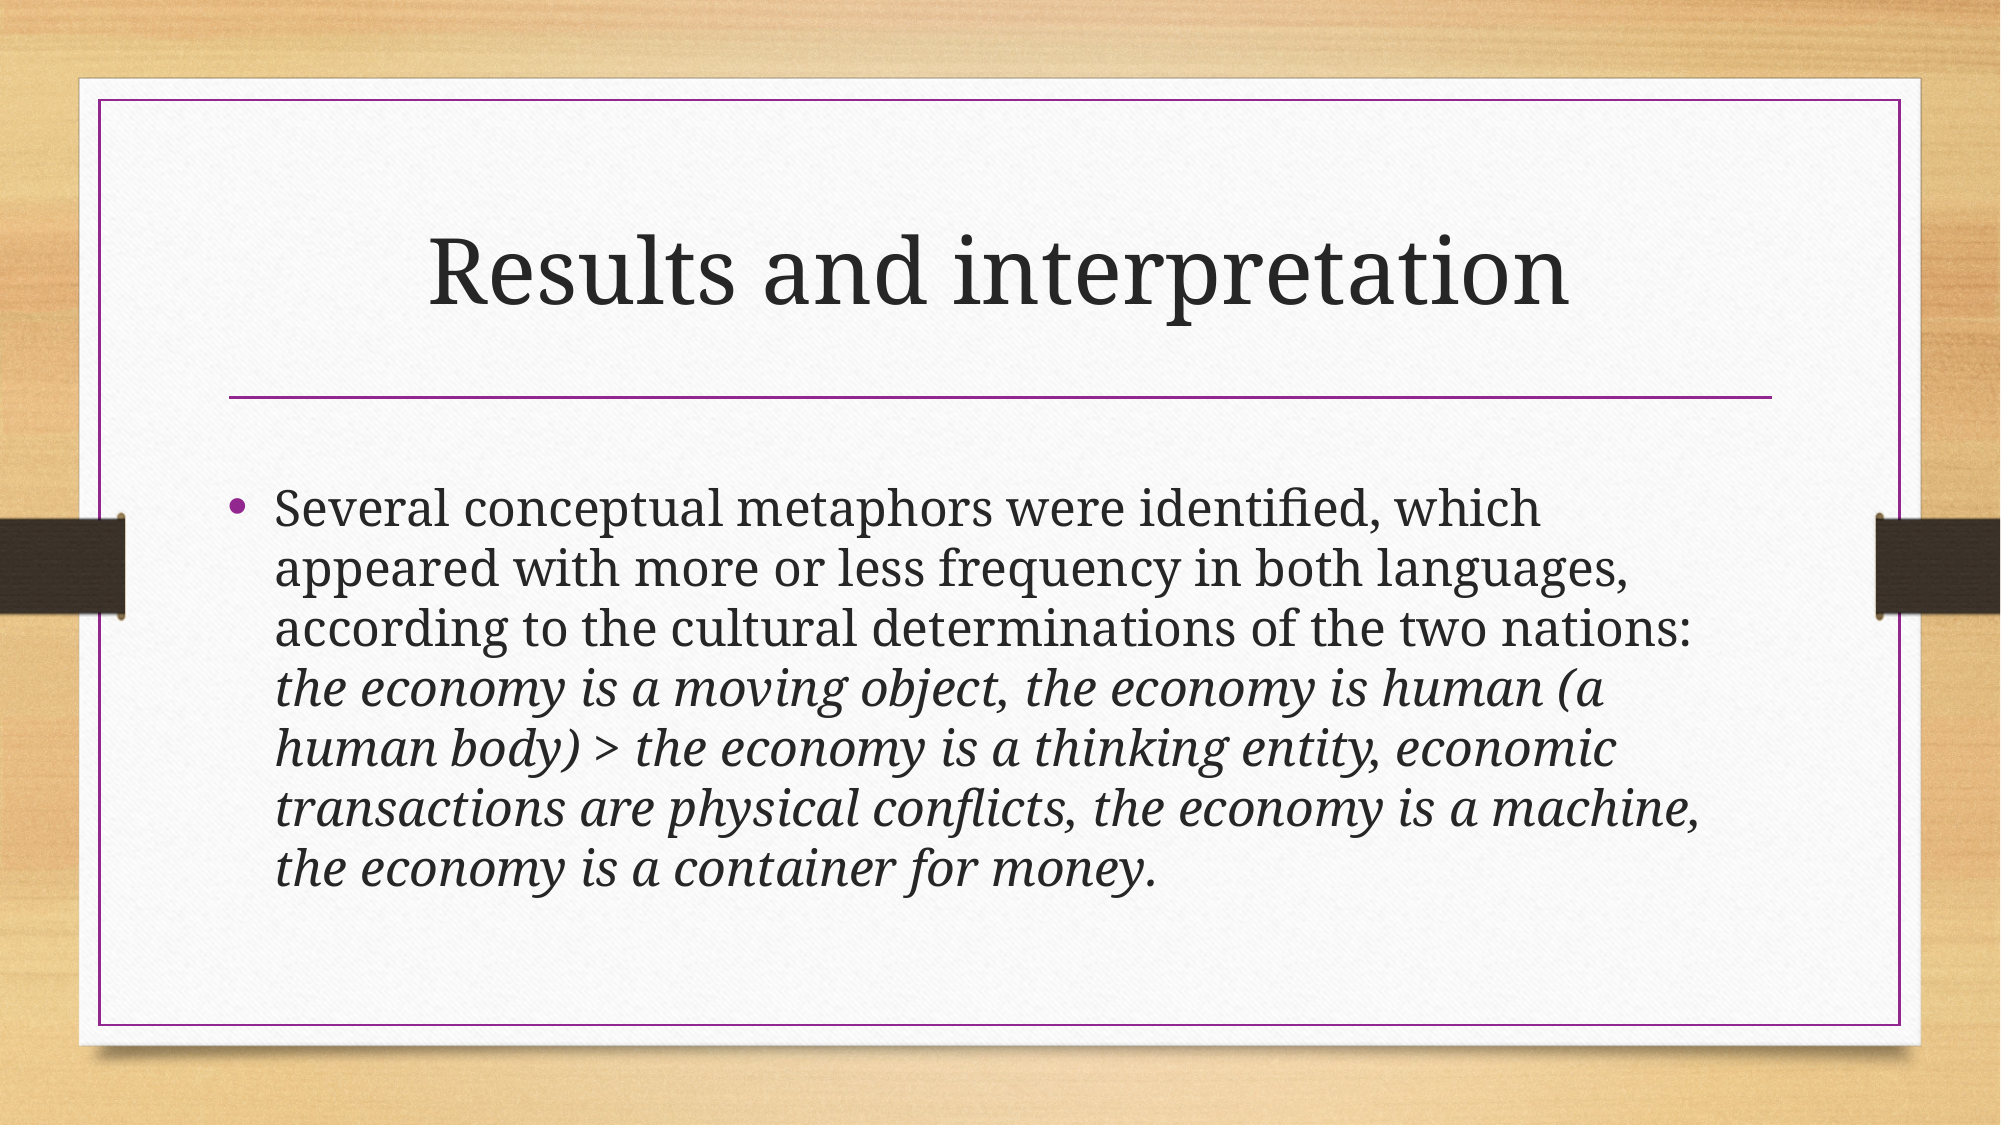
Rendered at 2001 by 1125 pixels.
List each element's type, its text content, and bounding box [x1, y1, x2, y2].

list Several conceptual metaphors were identified, which appeared with more or less frequency in both languages, according to the cultural determinations of the two nations: the economy is a moving object, the economy is human (a human body) > the economy is a thinking entity, economic transactions are physical conflicts, the economy is a machine, the economy is a container for money. [212, 468, 1788, 964]
picture [0, 0, 2001, 1125]
title Results and interpretation [212, 161, 1788, 375]
